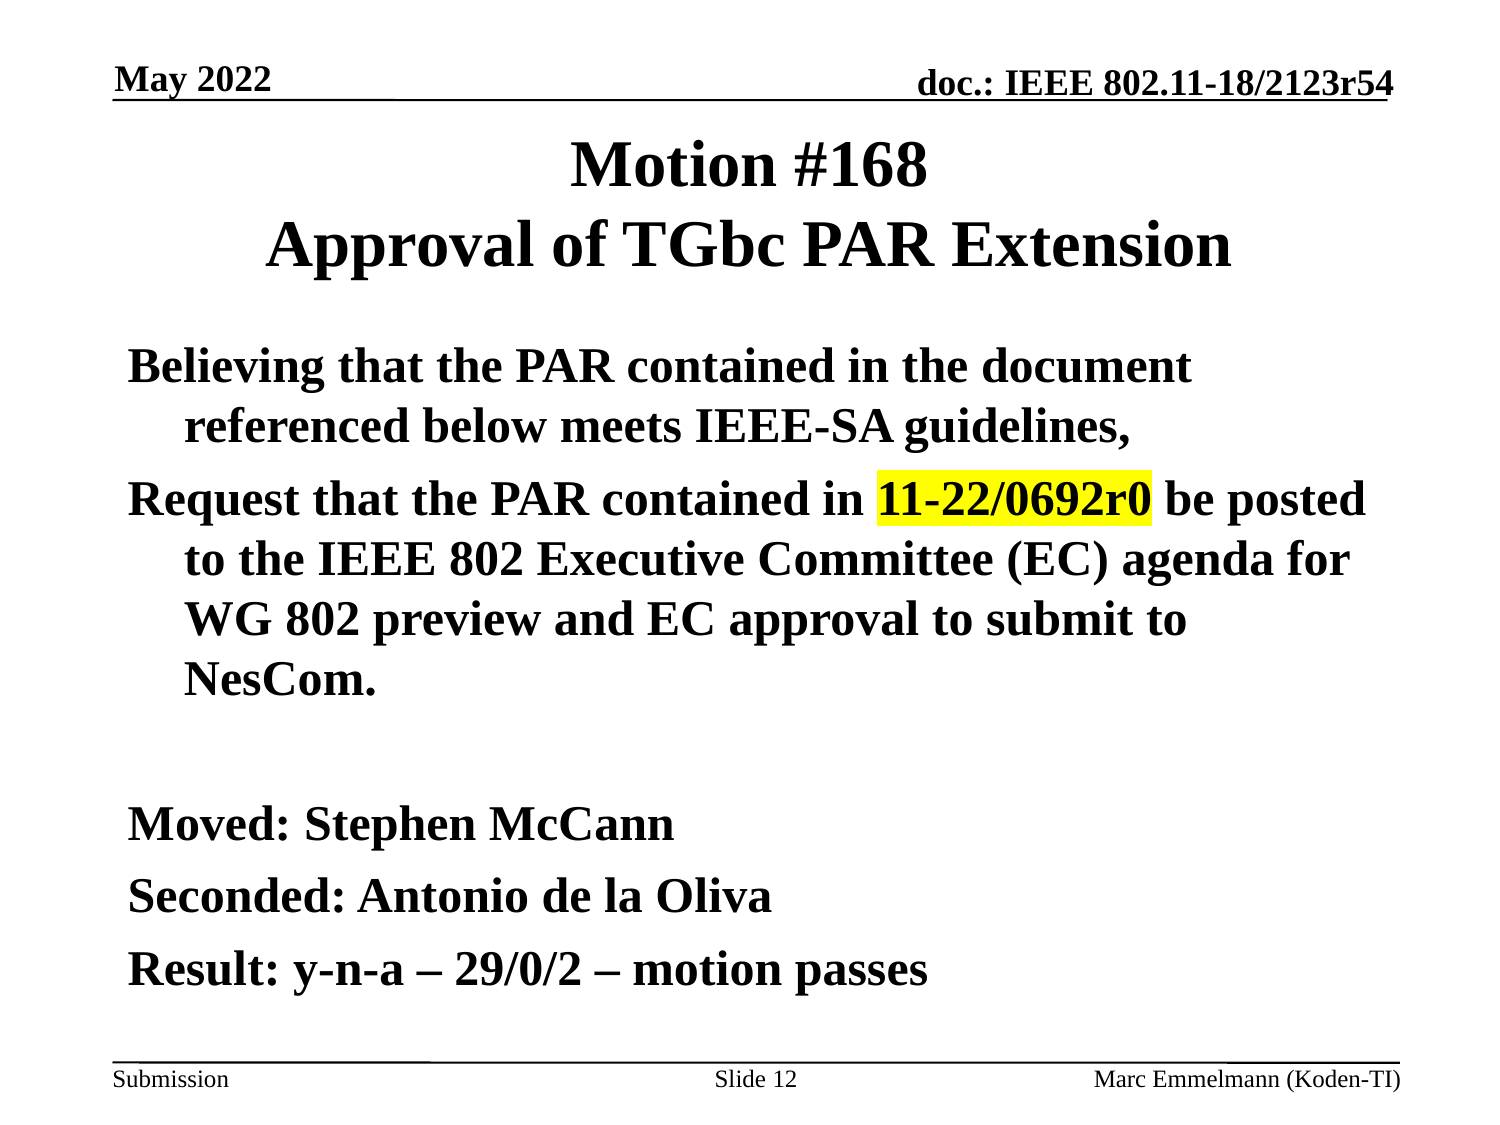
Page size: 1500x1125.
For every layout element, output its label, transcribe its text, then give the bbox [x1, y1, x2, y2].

slide_number Slide 12 [712, 1061, 800, 1123]
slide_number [114, 54, 423, 100]
list Believing that the PAR contained in the document referenced below meets IEEE-SA guidelines, Request that the PAR contained in 11-22/0692r0 be posted to the IEEE 802 Executive Committee (EC) agenda for WG 802 preview and EC approval to submit to NesCom. Moved: Stephen McCann Seconded: Antonio de la Oliva Result: y-n-a – 29/0/2 – motion passes [112, 324, 1388, 1000]
title Motion #168 Approval of TGbc PAR Extension [112, 112, 1388, 288]
footer Marc Emmelmann (Koden-TI) [878, 1061, 1402, 1093]
